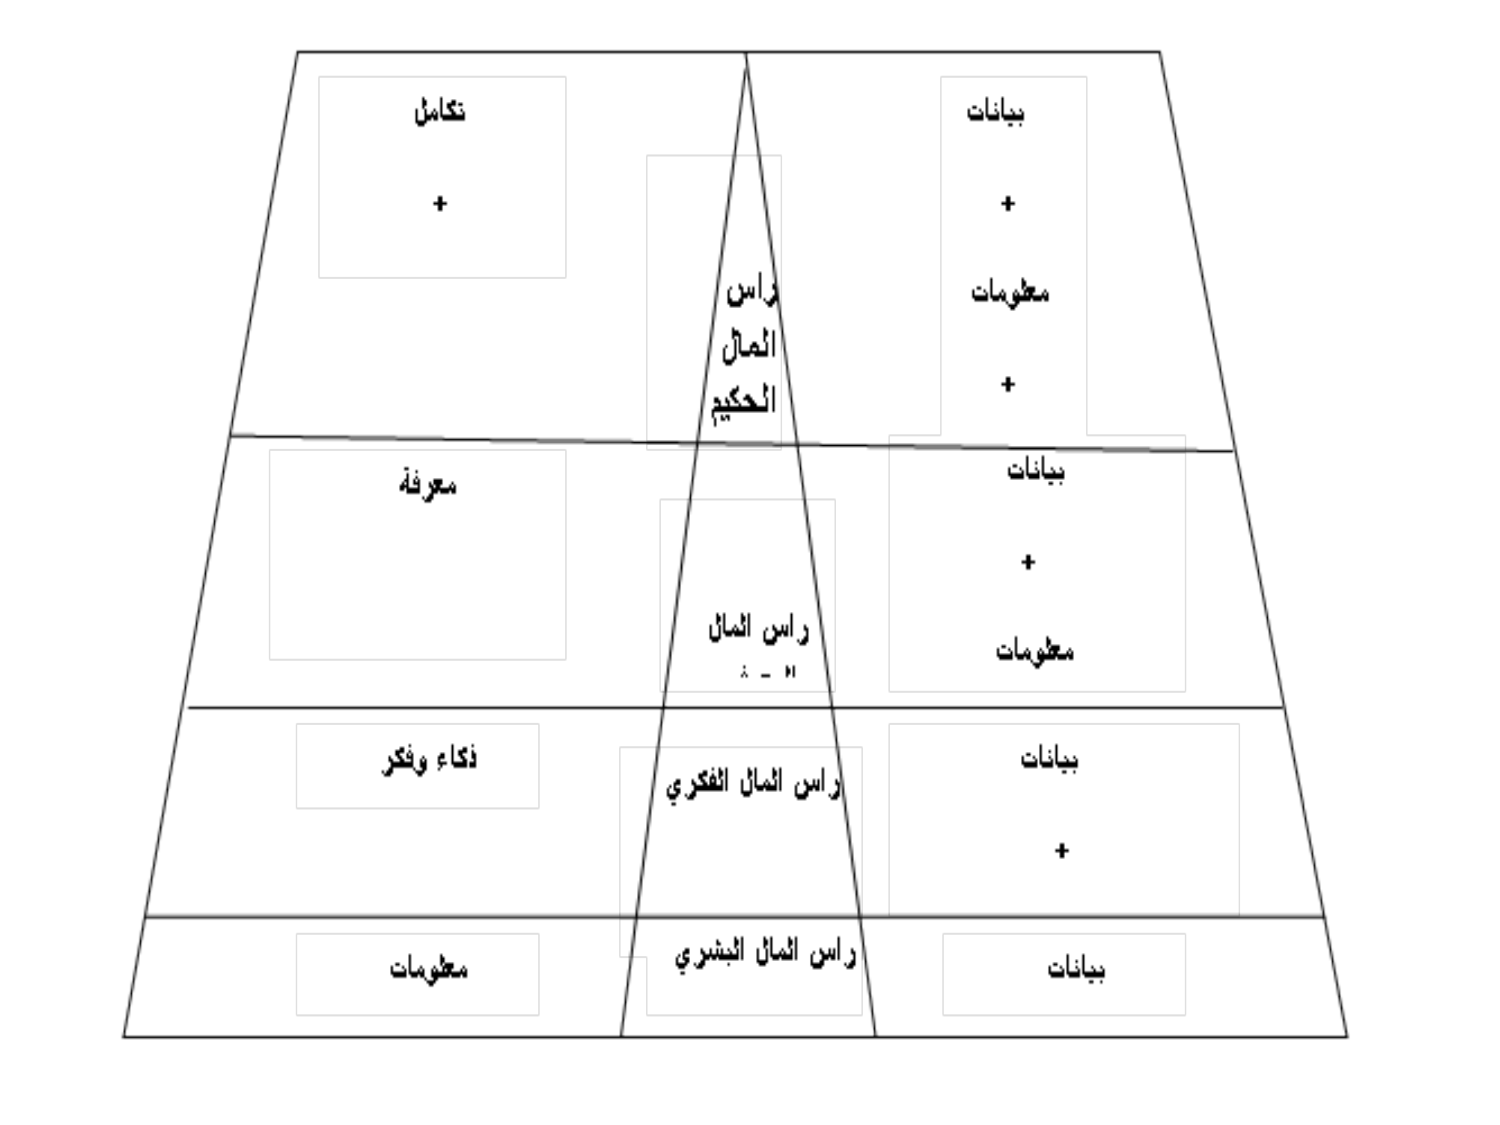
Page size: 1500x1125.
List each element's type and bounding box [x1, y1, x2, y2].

list [3, 0, 1487, 1064]
